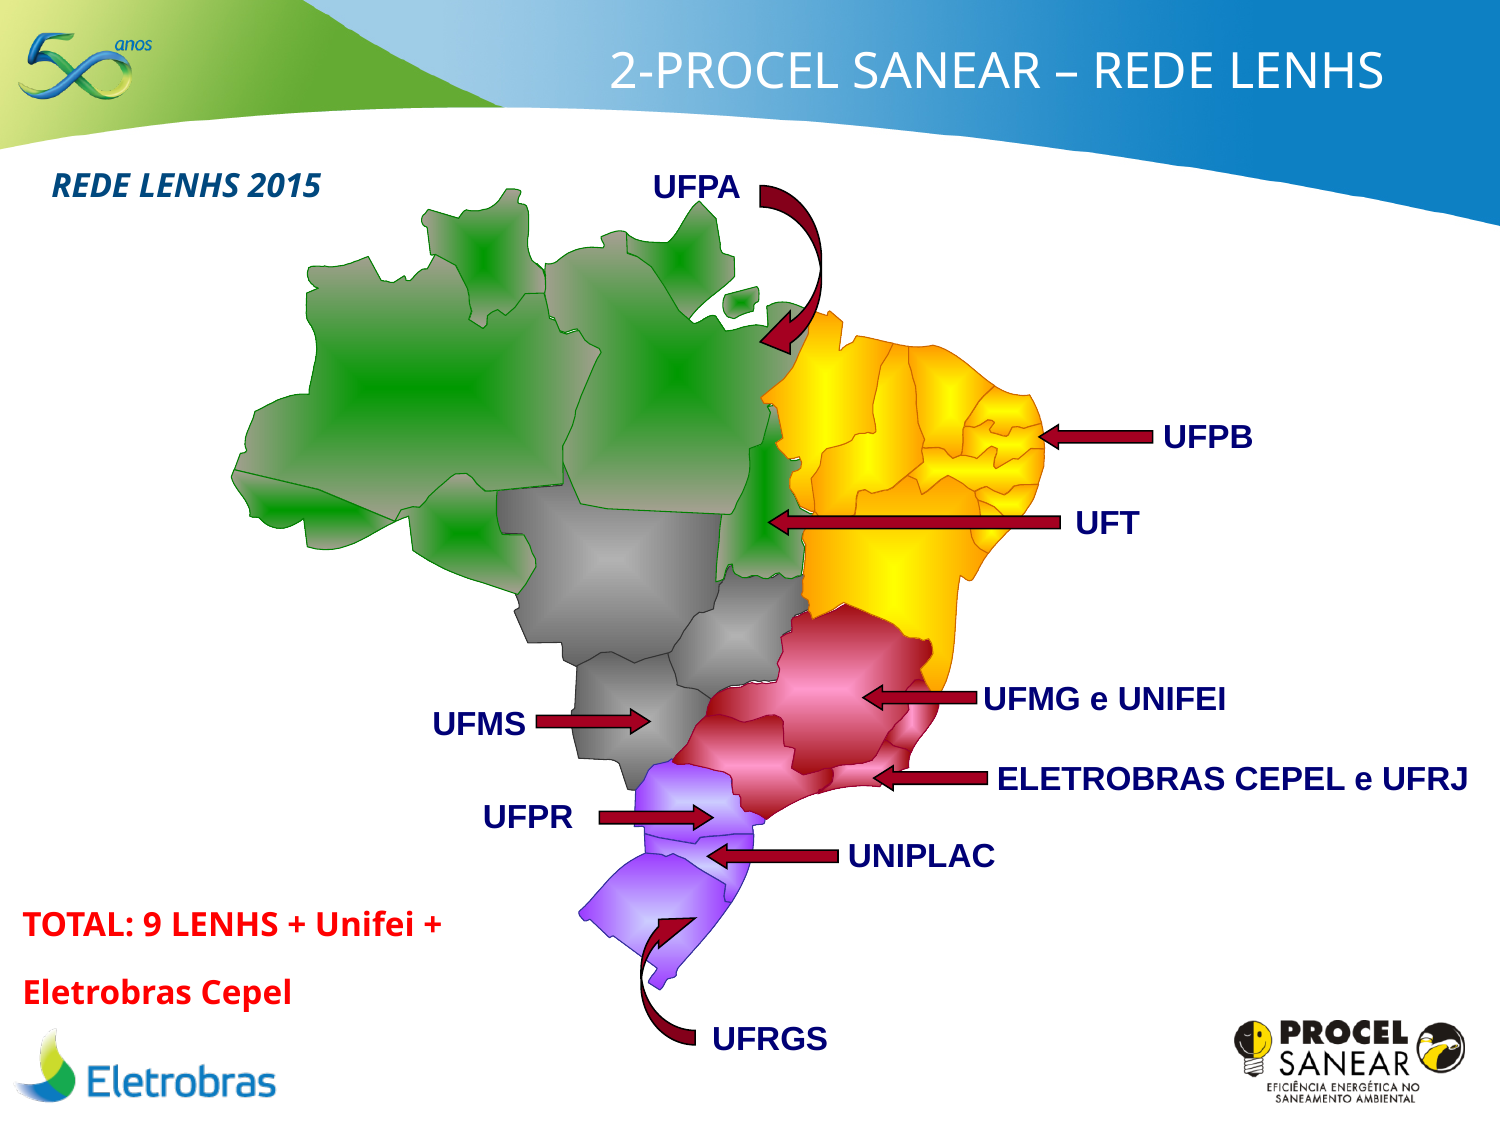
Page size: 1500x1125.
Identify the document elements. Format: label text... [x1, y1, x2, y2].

text_box [183, 25, 1500, 119]
text_box REDE LENHS 2015 [36, 144, 424, 212]
text_box ELETROBRAS CEPEL e UFRJ [1317, 749, 1500, 806]
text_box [230, 167, 1313, 1066]
picture [0, 0, 1500, 1125]
text_box TOTAL: 9 LENHS + Unifei + Eletrobras Cepel [7, 883, 225, 1019]
text_box 2-PROCEL SANEAR – REDE LENHS [595, 30, 1500, 88]
